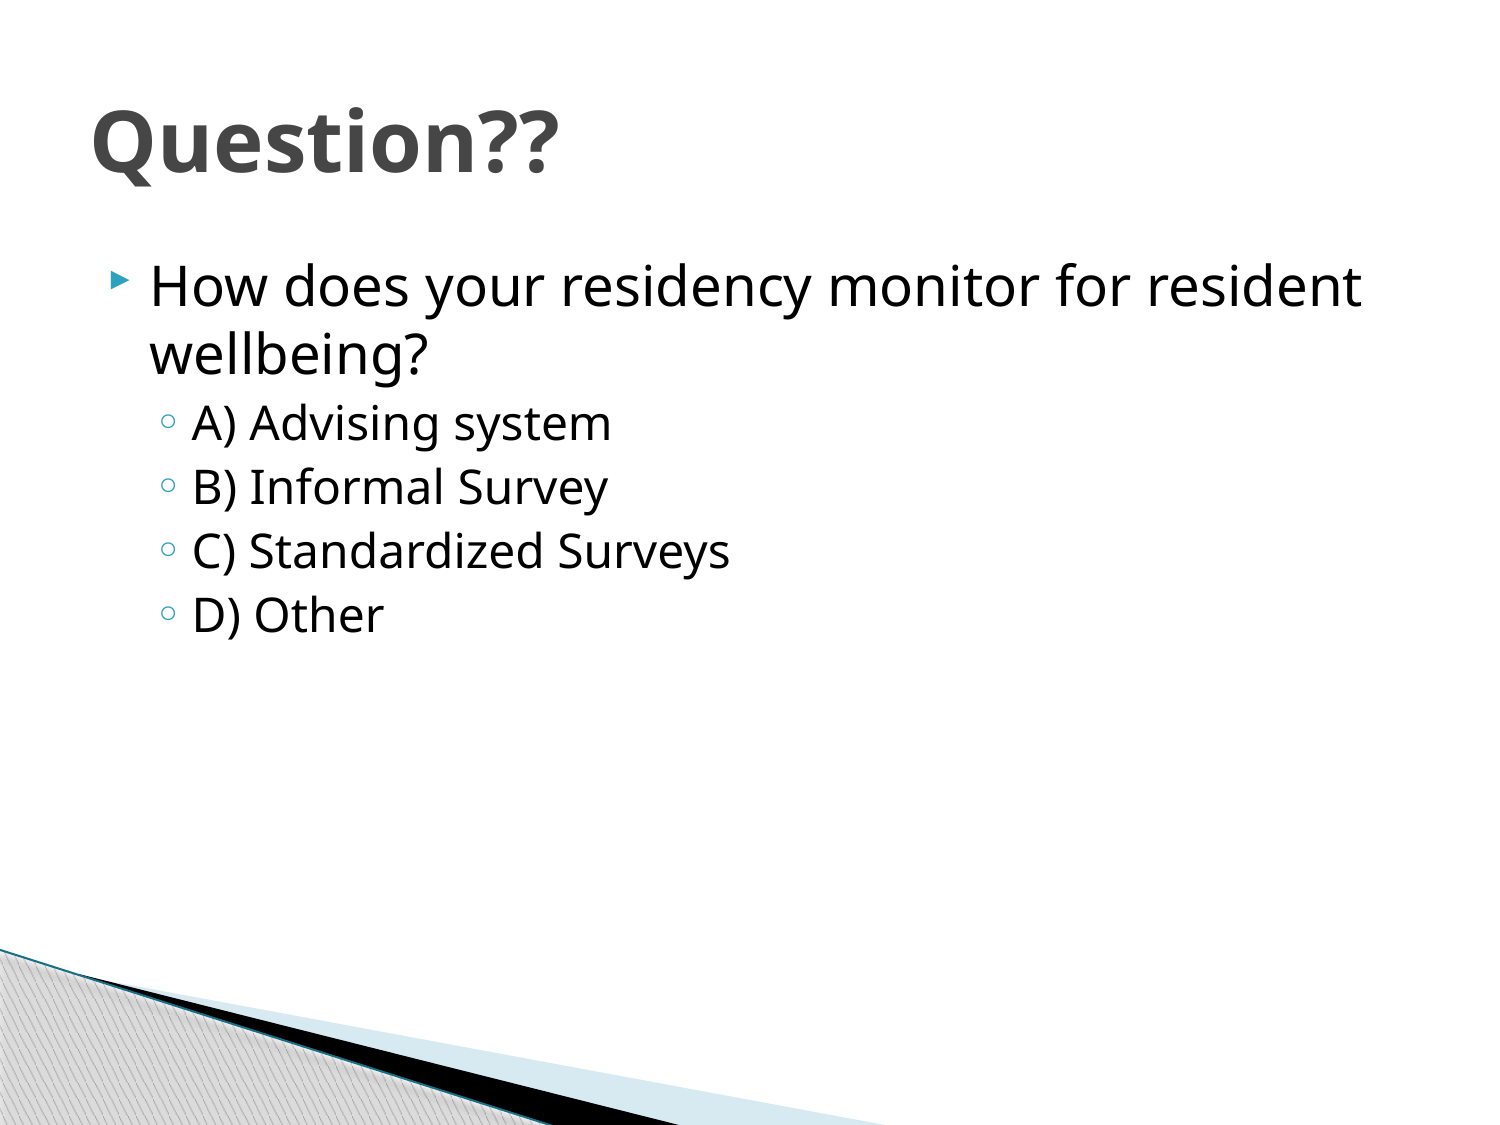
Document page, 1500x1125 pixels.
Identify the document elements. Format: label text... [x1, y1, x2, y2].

list How does your residency monitor for resident wellbeing? A) Advising system B) Informal Survey C) Standardized Surveys D) Other [75, 243, 1425, 986]
title Question?? [75, 45, 1425, 233]
